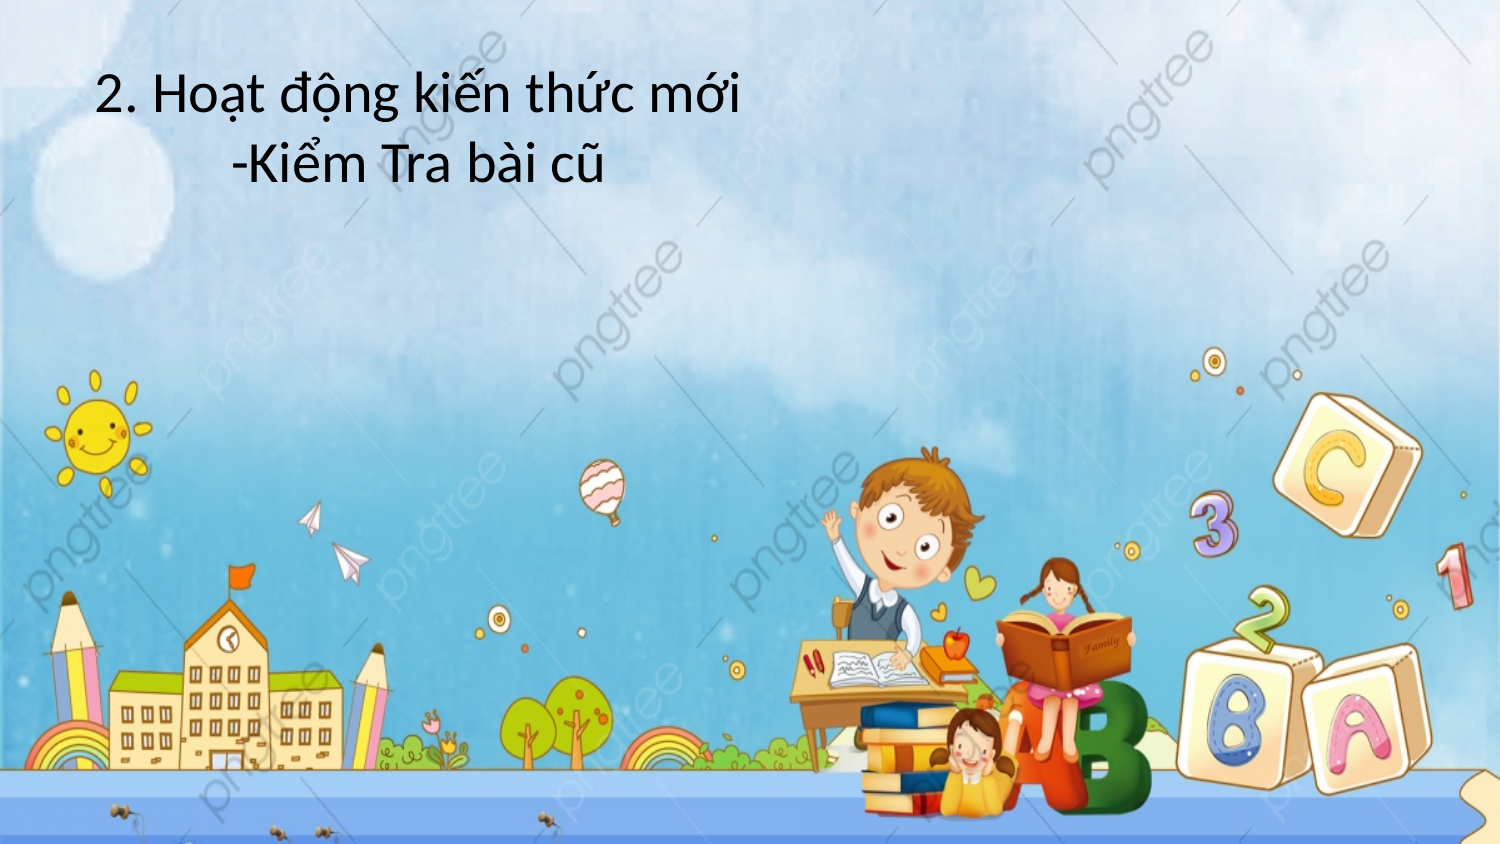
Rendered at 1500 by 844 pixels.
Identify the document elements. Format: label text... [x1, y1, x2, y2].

text_box 2. Hoạt động kiến thức mới -Kiểm Tra bài cũ [74, 46, 763, 202]
picture [0, 0, 1500, 844]
